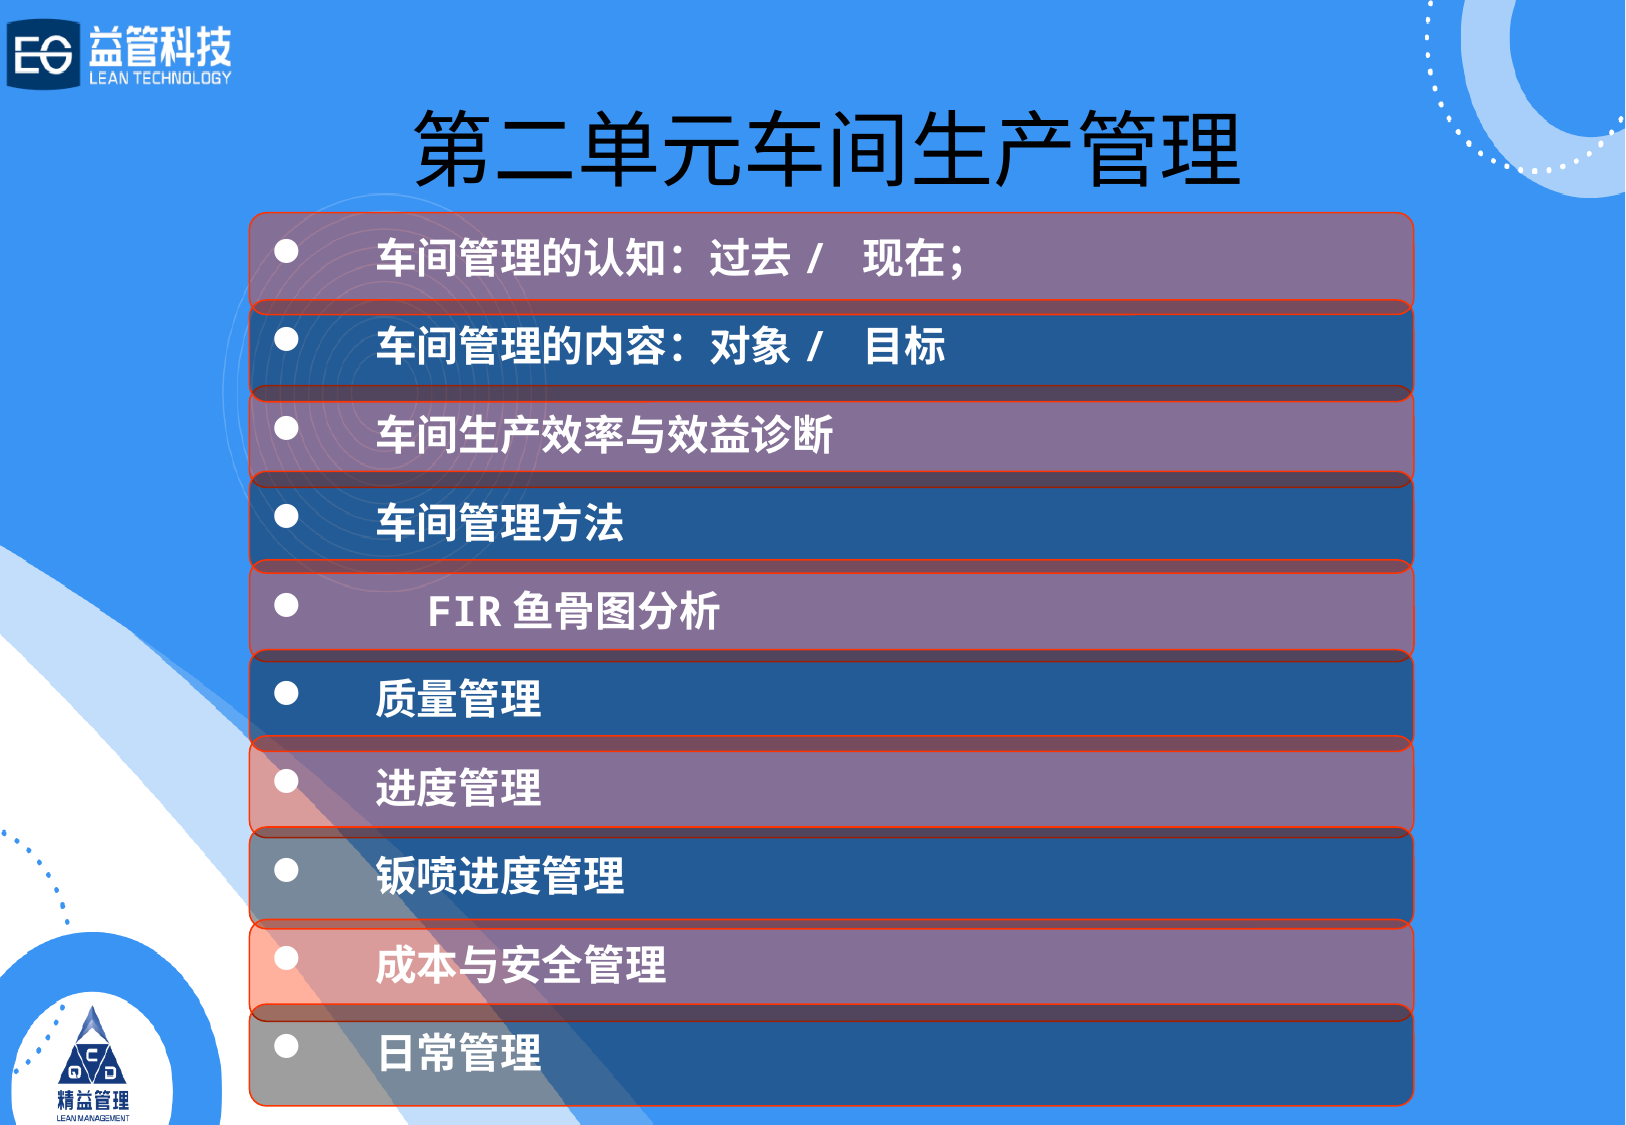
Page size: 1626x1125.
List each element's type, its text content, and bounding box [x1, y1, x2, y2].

text_box [249, 739, 256, 832]
text_box [249, 475, 256, 566]
text_box [1402, 472, 1414, 566]
text_box [1402, 307, 1414, 401]
text_box [249, 278, 256, 311]
text_box [1402, 827, 1414, 924]
text_box [1402, 920, 1414, 1012]
text_box [249, 563, 256, 655]
text_box [1402, 394, 1414, 479]
text_box [249, 394, 256, 479]
text_box [249, 653, 256, 743]
text_box [249, 1007, 256, 1103]
text_box [1402, 278, 1414, 314]
text_box [249, 307, 256, 399]
picture [0, 0, 1626, 1125]
list 车间管理的认知：过去/ 现在； 车间管理的内容：对象/ 目标 车间生产效率与效益诊断 车间管理方法 FIR鱼骨图分析 质量管理 进度管理 钣喷进度管理 成本与安全管理 日常管理 [256, 194, 1402, 1125]
text_box [249, 923, 256, 1012]
text_box [1402, 736, 1414, 832]
title 第二单元车间生产管理 [95, 90, 1559, 278]
text_box [249, 830, 256, 924]
text_box [1402, 560, 1415, 656]
text_box [1402, 650, 1414, 743]
text_box [1402, 1005, 1414, 1105]
